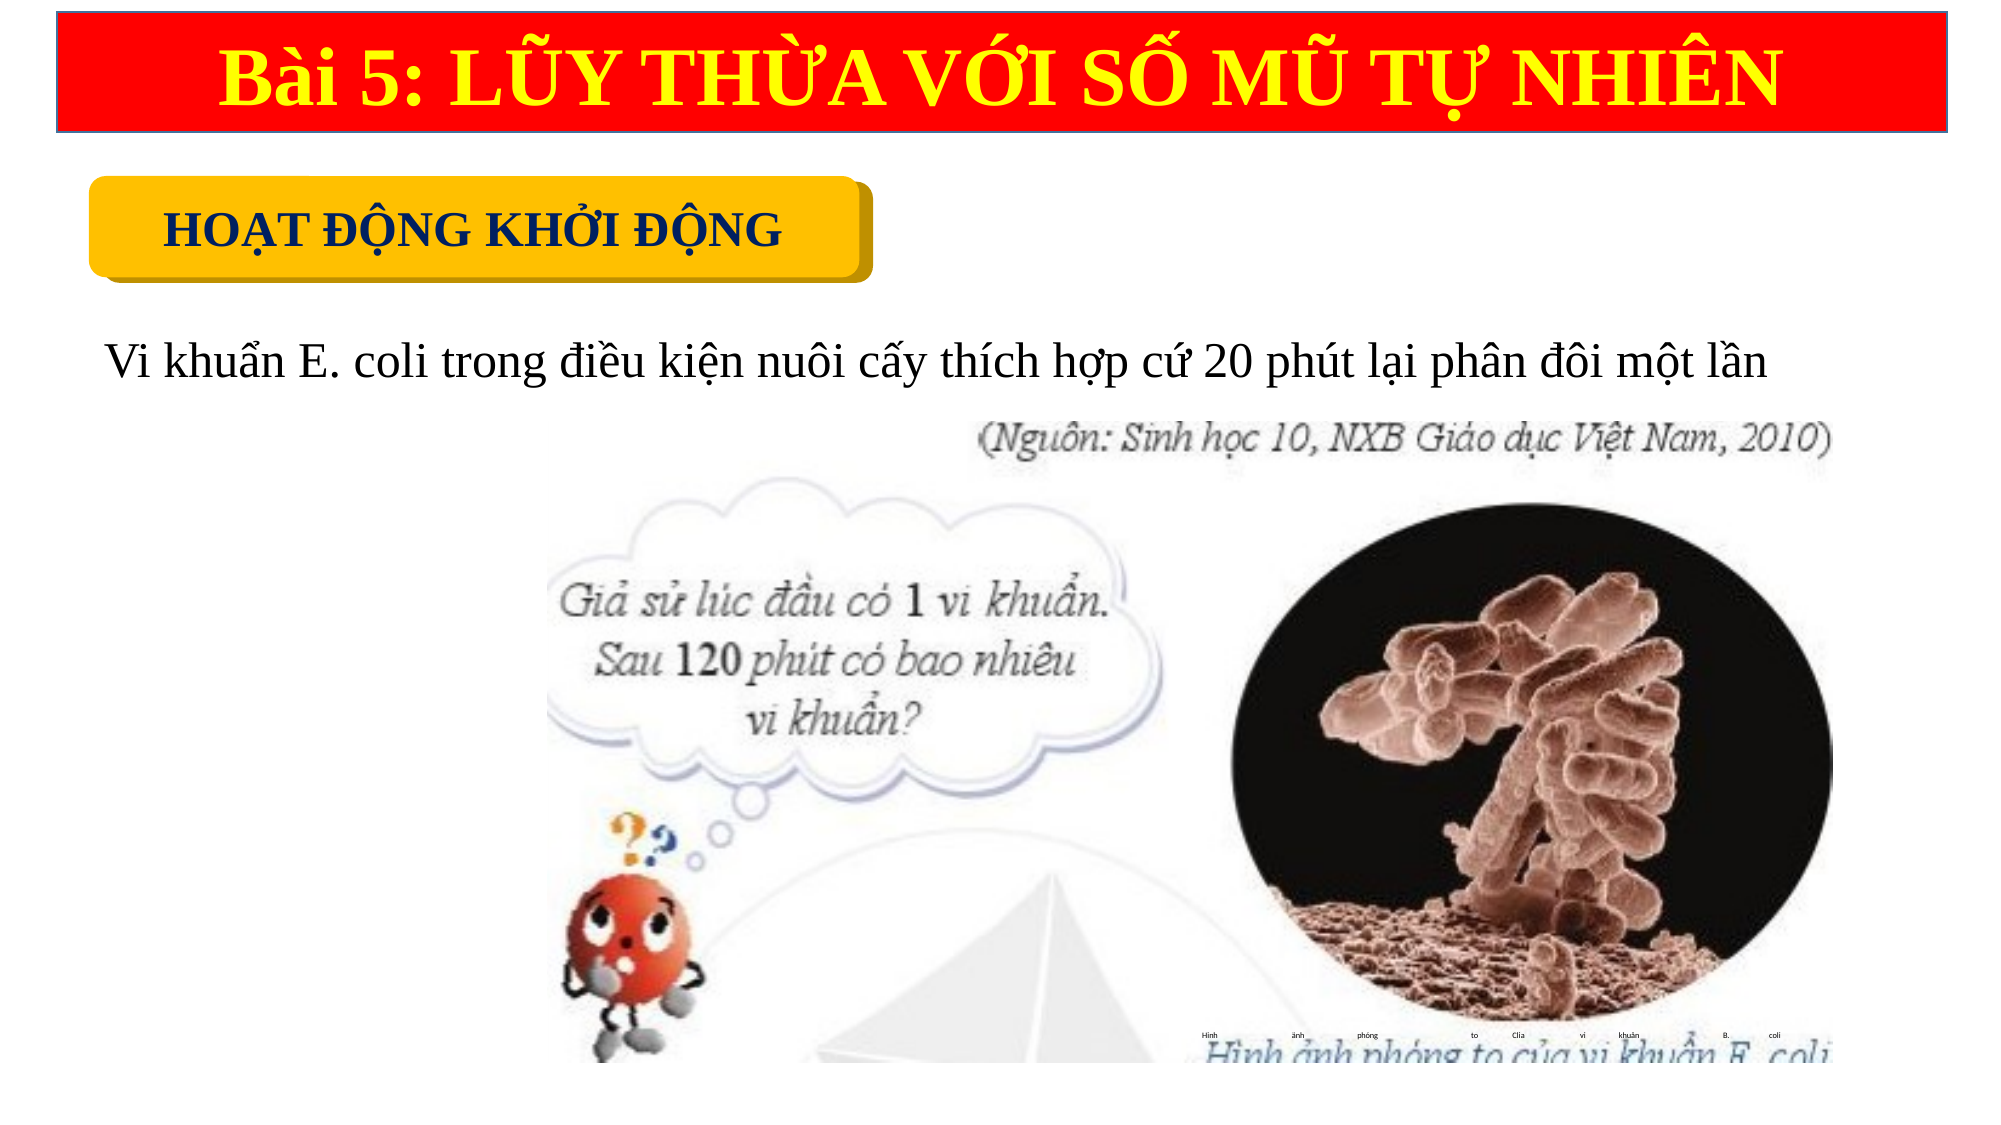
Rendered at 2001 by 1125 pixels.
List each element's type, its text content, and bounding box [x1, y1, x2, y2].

text_box Vi khuẩn E. coli trong điều kiện nuôi cấy thích hợp cứ 20 phút lại phân đôi một lần [88, 319, 1789, 395]
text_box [88, 176, 873, 283]
text_box Bài 5: LŨY THỪA VỚI SỐ MŨ TỰ NHIÊN [56, 11, 1948, 133]
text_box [547, 410, 1833, 1084]
